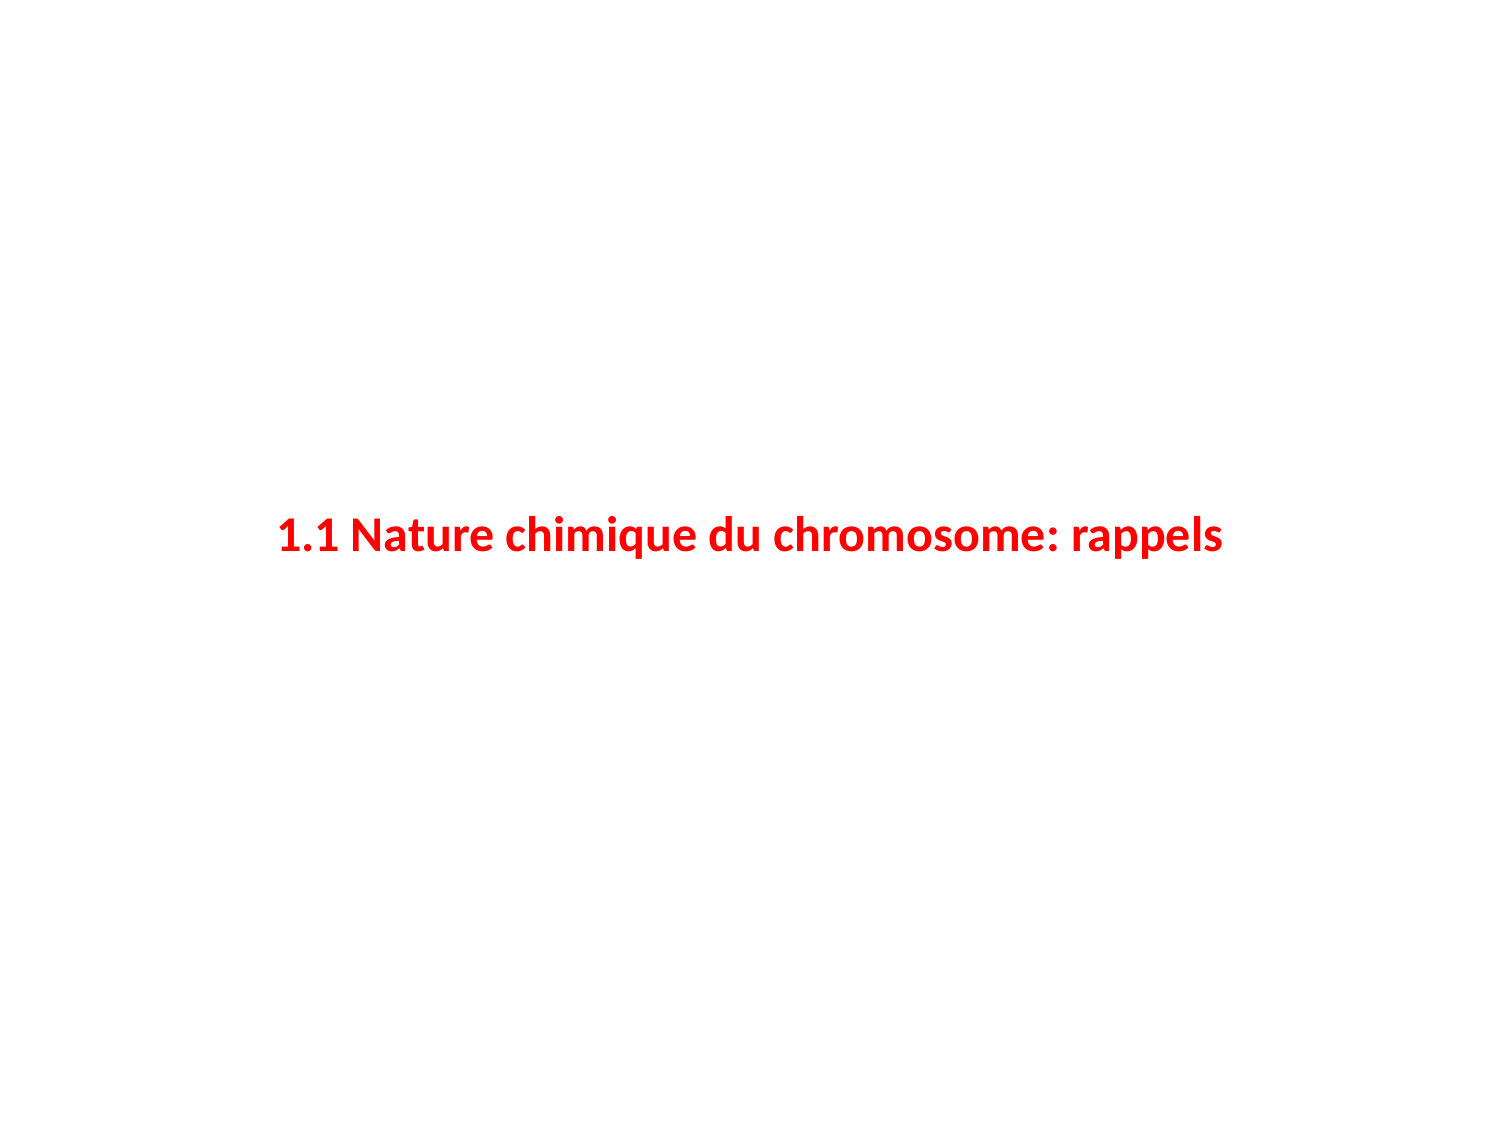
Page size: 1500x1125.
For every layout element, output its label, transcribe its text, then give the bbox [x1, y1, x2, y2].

text_box 1.1 Nature chimique du chromosome: rappels [244, 494, 1256, 629]
